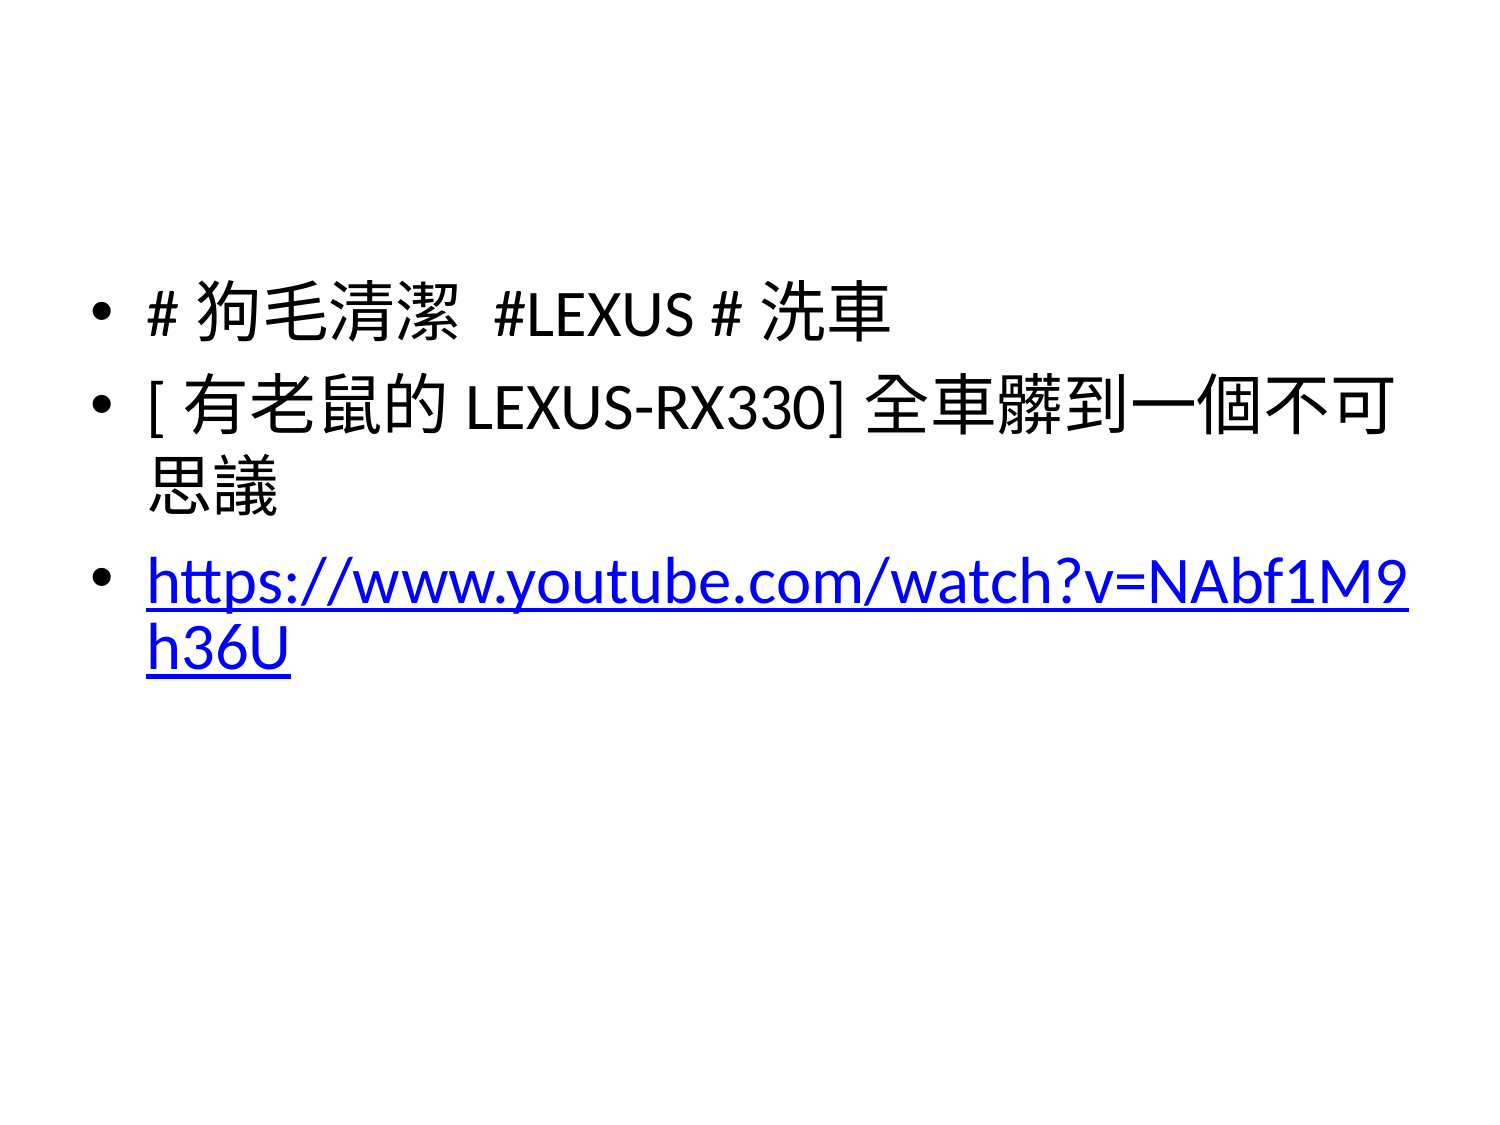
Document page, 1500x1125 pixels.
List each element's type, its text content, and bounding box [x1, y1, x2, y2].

list #狗毛清潔 #LEXUS #洗車 [有老鼠的LEXUS-RX330]全車髒到一個不可思議 https://www.youtube.com/watch?v=NAbf1M9h36U [75, 262, 1425, 1005]
